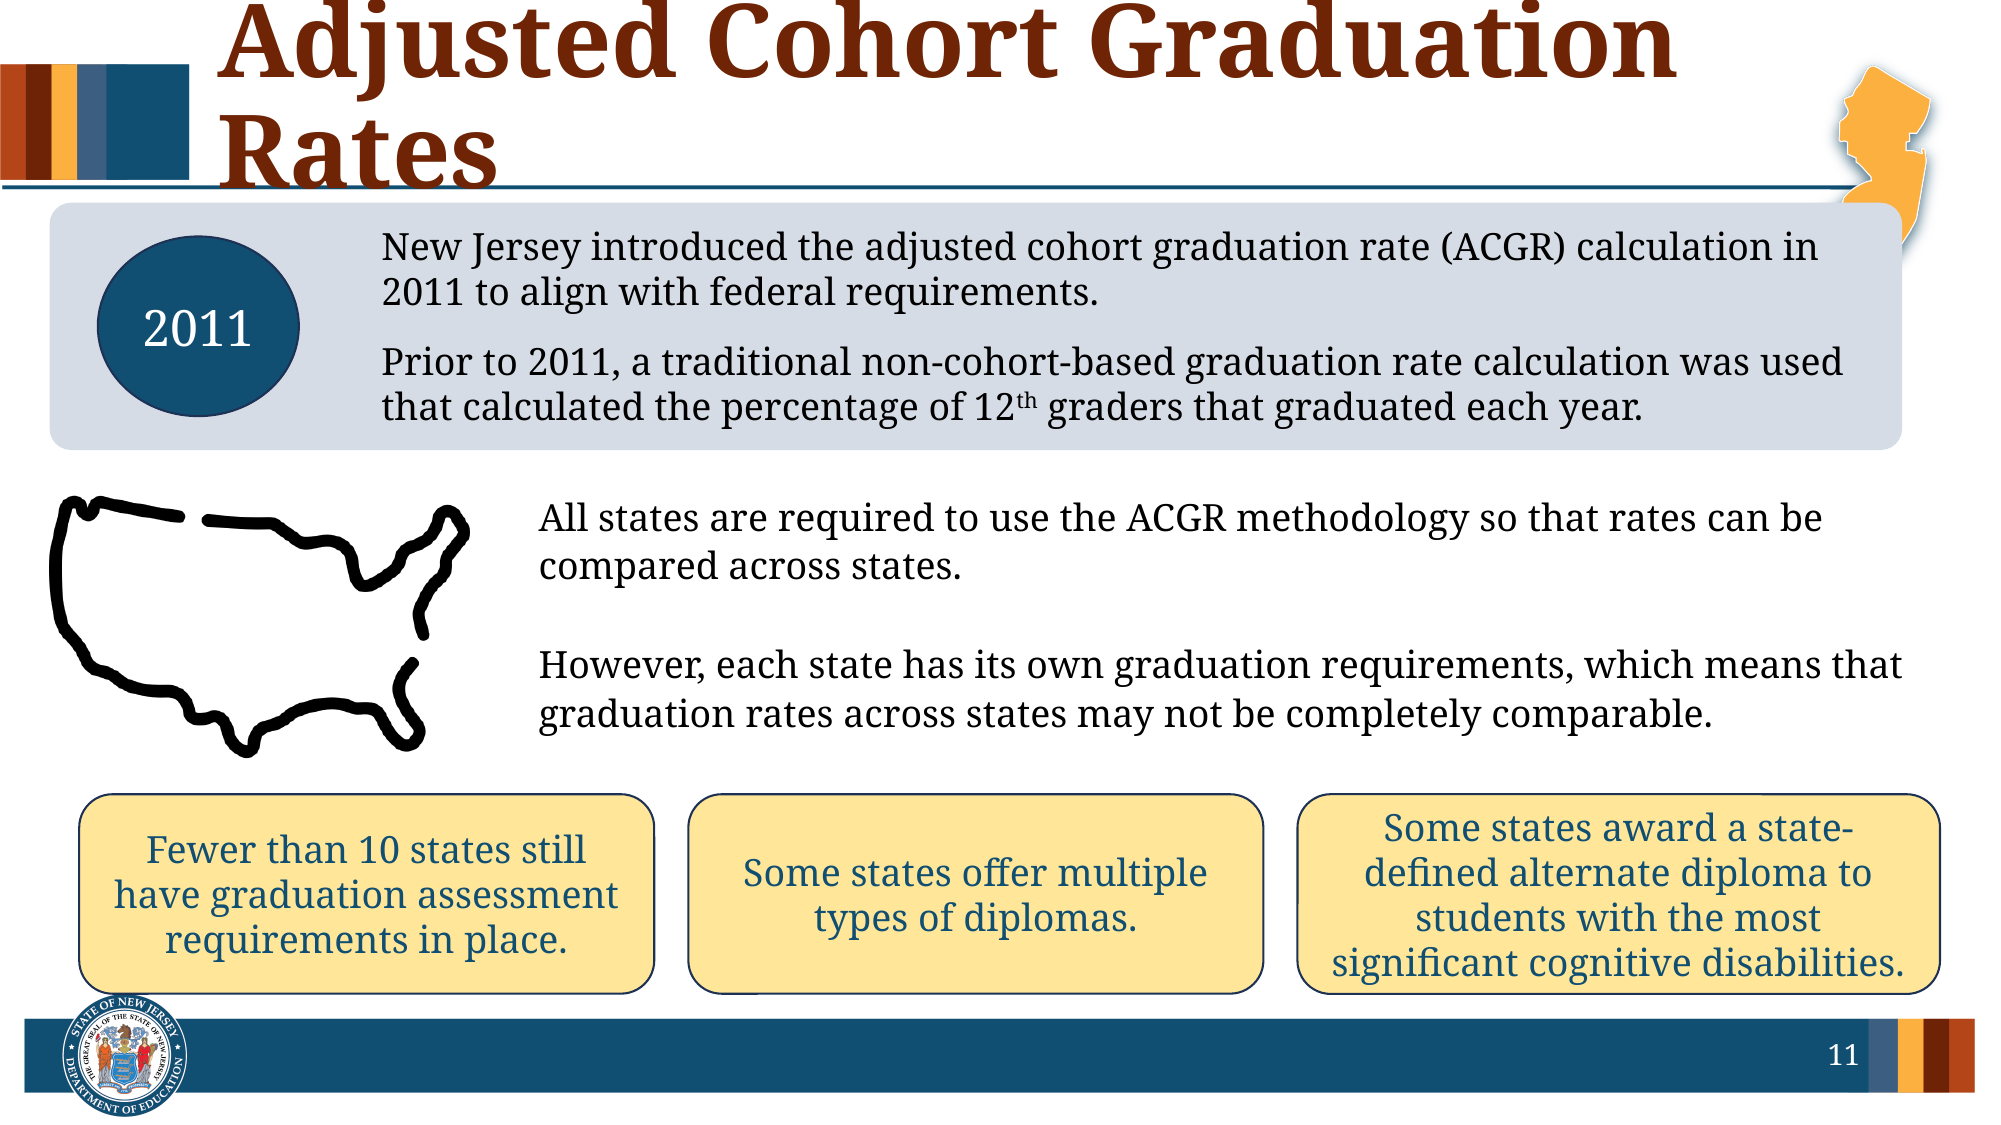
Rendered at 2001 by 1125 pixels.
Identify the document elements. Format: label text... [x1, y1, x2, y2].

text_box New Jersey introduced the adjusted cohort graduation rate (ACGR) calculation in 2011 to align with federal requirements. Prior to 2011, a traditional non-cohort-based graduation rate calculation was used that calculated the percentage of 12th graders that graduated each year. [366, 215, 1863, 480]
slide_number 11 [1425, 1026, 1876, 1087]
text_box Some states award a state-defined alternate diploma to students with the most significant cognitive disabilities. [1296, 793, 1942, 995]
text_box [48, 201, 1904, 452]
list All states are required to use the ACGR methodology so that rates can be compared across states. However, each state has its own graduation requirements, which means that graduation rates across states may not be completely comparable. [523, 482, 2000, 762]
text_box Fewer than 10 states still have graduation assessment requirements in place. [78, 793, 656, 995]
text_box 2011 [96, 235, 300, 416]
picture [24, 992, 1975, 1119]
picture [0, 50, 1951, 319]
text_box Some states offer multiple types of diplomas. [687, 793, 1265, 995]
title Adjusted Cohort Graduation Rates [202, 38, 1860, 162]
picture [49, 416, 470, 837]
